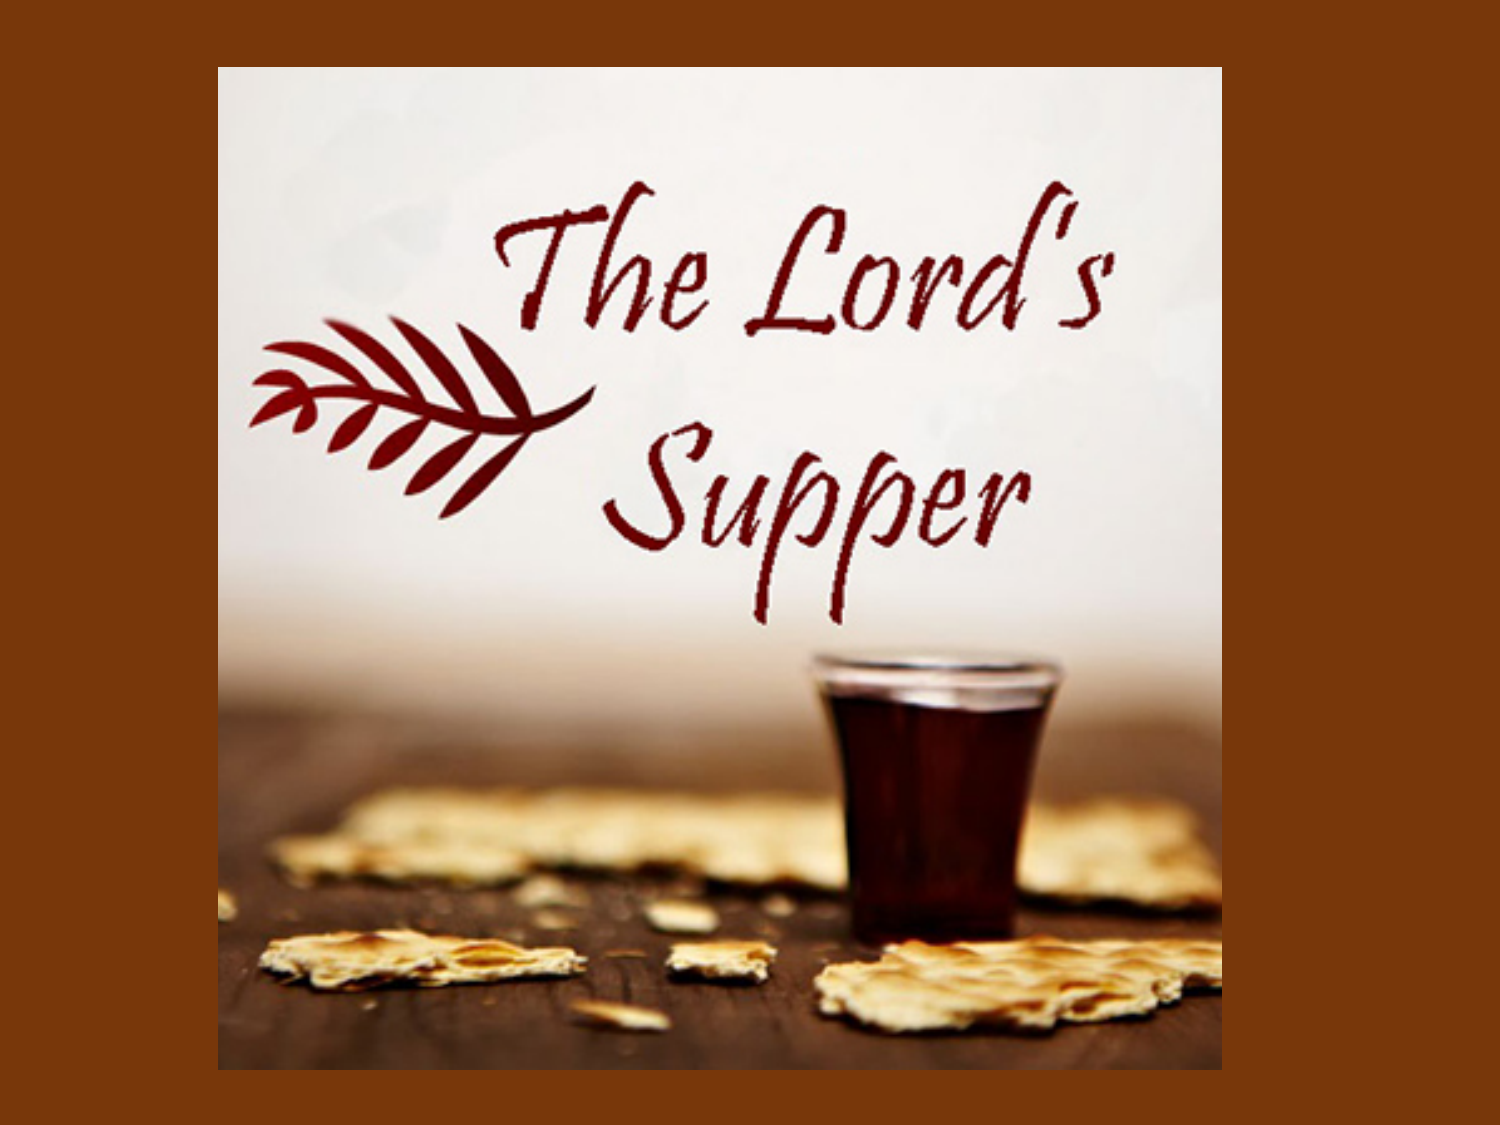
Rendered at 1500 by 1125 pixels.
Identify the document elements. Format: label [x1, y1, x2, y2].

picture [218, 66, 1222, 1070]
